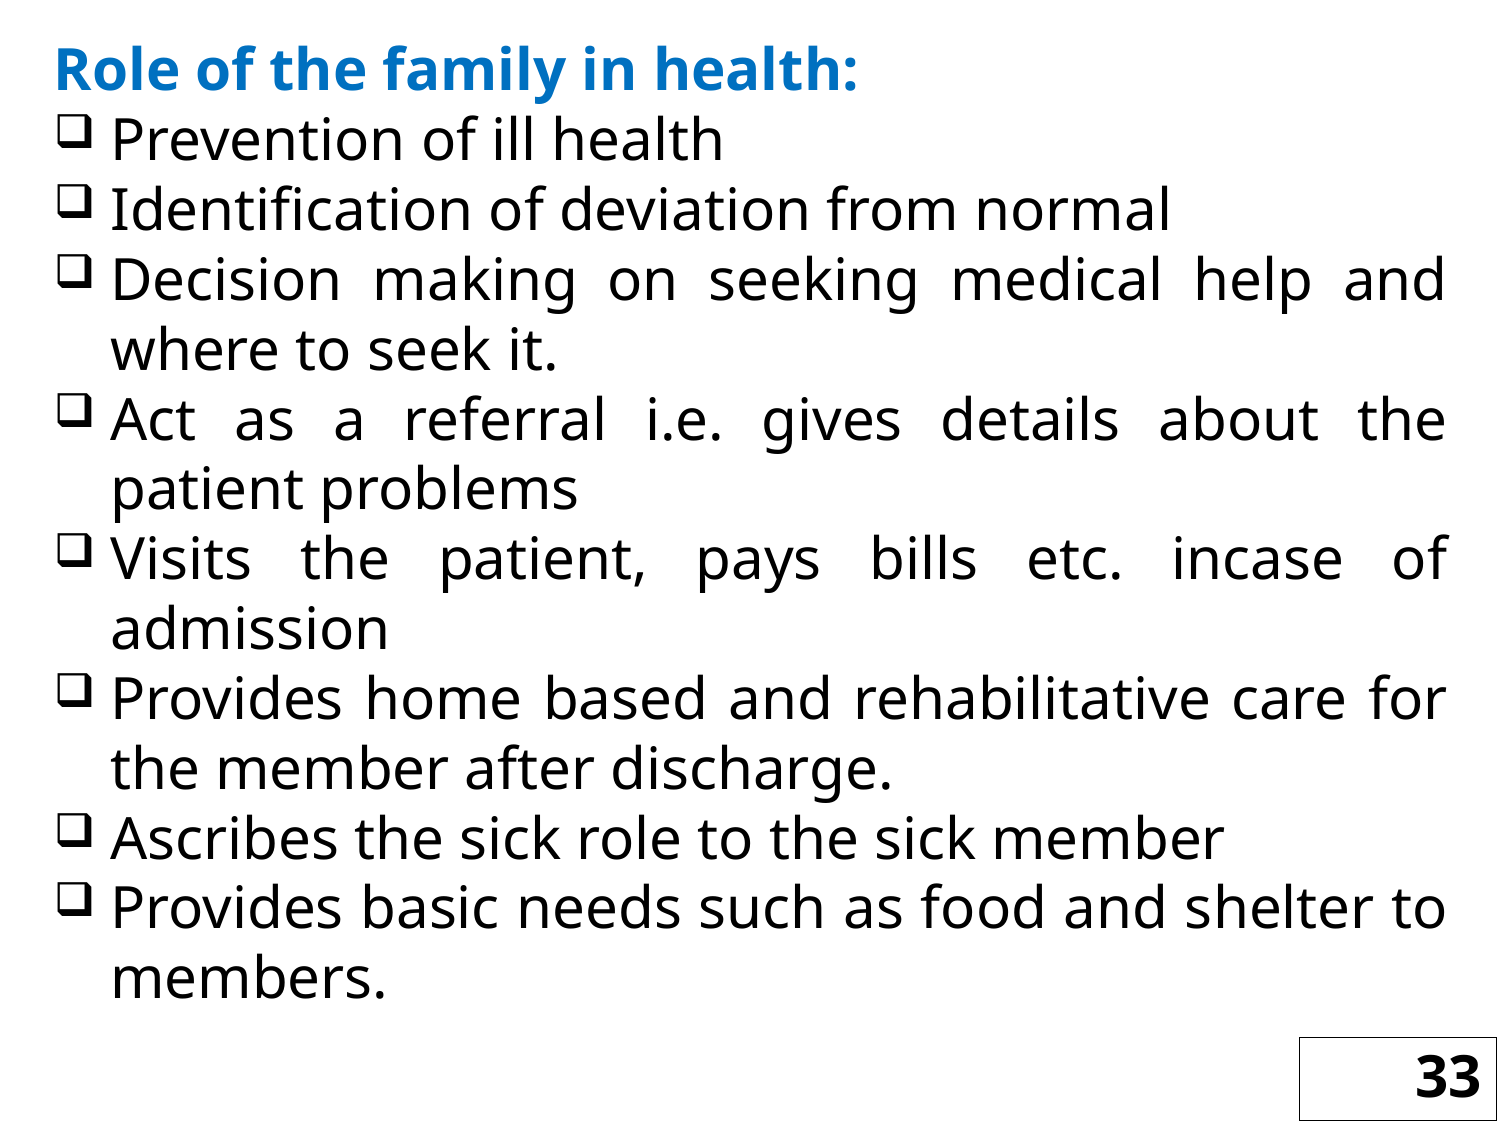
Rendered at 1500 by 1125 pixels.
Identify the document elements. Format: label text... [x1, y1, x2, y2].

list Role of the family in health: Prevention of ill health Identification of deviation from normal Decision making on seeking medical help and where to seek it. Act as a referral i.e. gives details about the patient problems Visits the patient, pays bills etc. incase of admission Provides home based and rehabilitative care for the member after discharge. Ascribes the sick role to the sick member Provides basic needs such as food and shelter to members. [39, 24, 1463, 1120]
slide_number 33 [1299, 1037, 1497, 1121]
